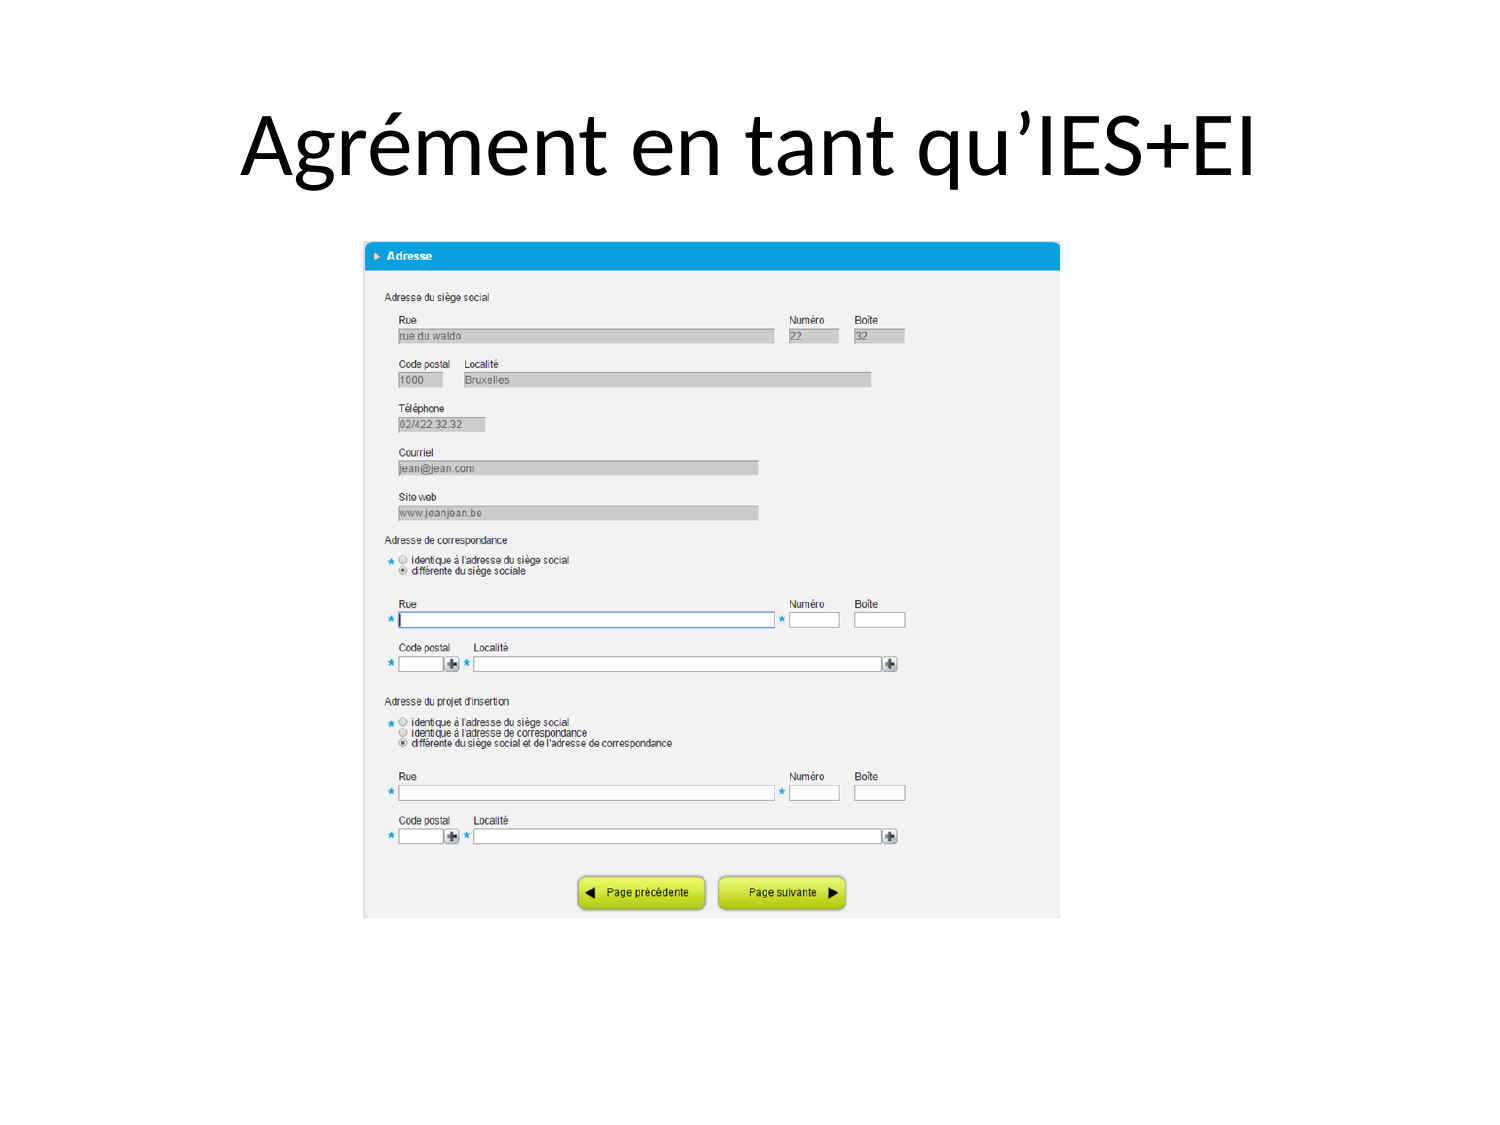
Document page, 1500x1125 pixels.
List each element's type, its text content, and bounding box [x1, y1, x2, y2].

title Agrément en tant qu’IES+EI [75, 45, 1425, 233]
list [348, 231, 1061, 929]
